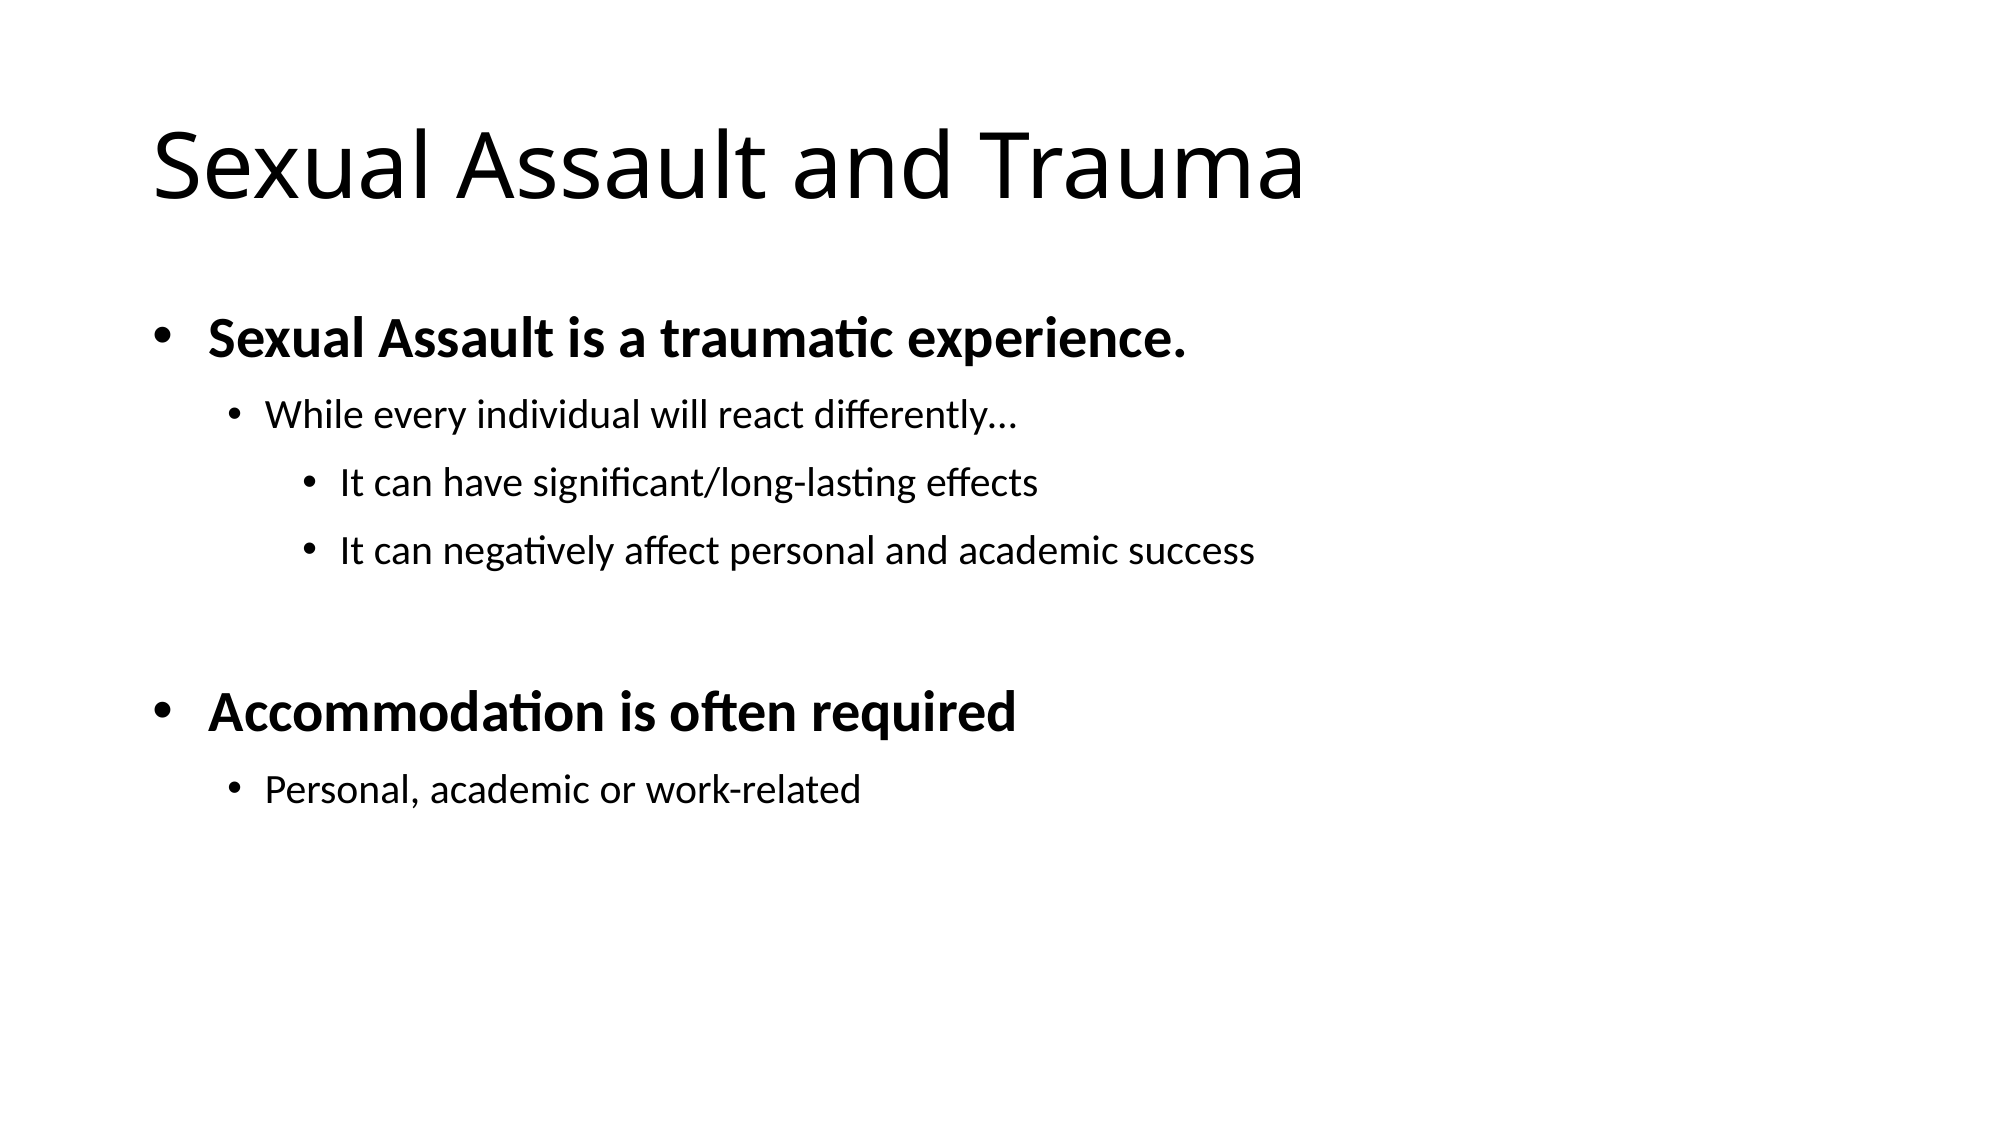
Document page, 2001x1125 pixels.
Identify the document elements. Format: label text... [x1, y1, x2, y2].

title Sexual Assault and Trauma [137, 59, 1863, 278]
list Sexual Assault is a traumatic experience. While every individual will react differently… It can have significant/long-lasting effects It can negatively affect personal and academic success Accommodation is often required Personal, academic or work-related [137, 299, 1863, 1014]
